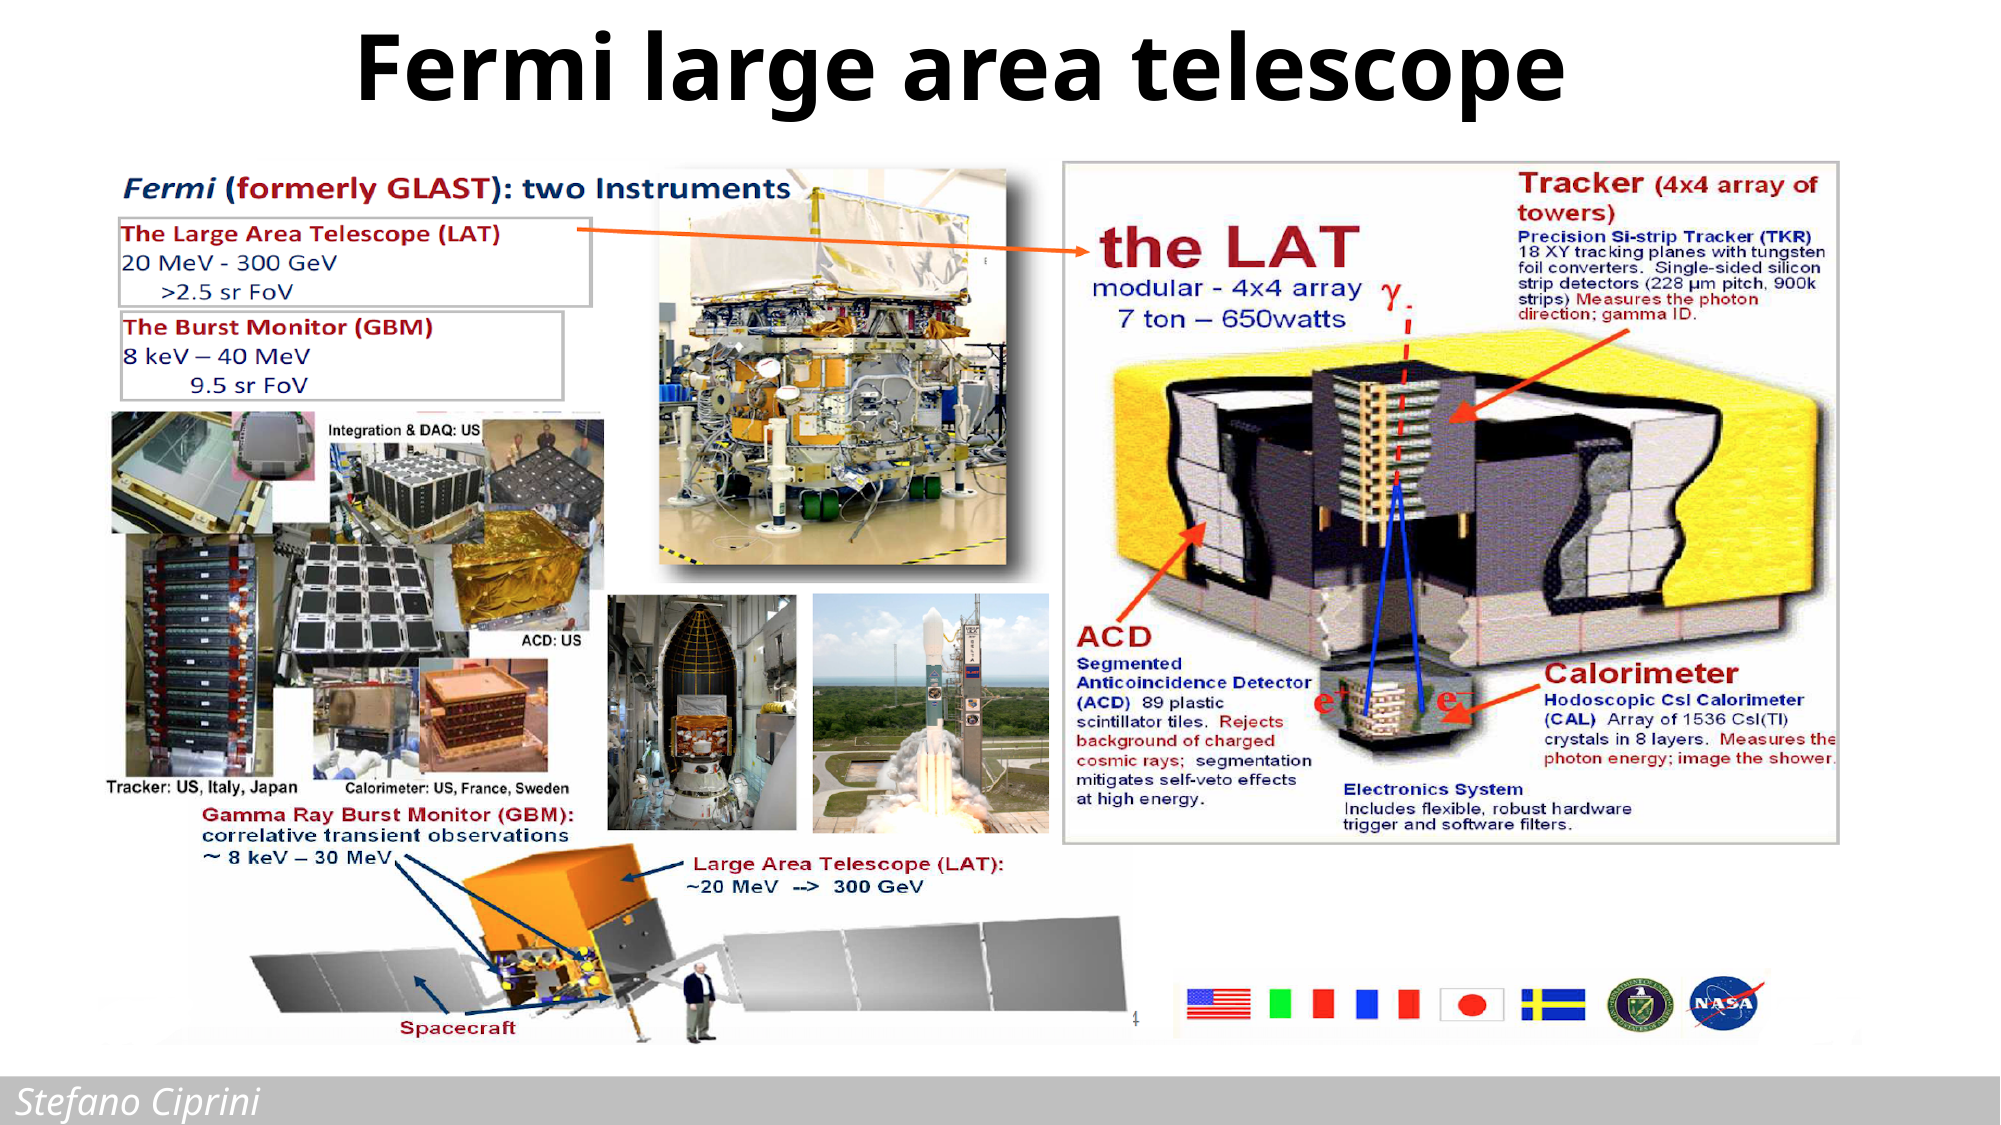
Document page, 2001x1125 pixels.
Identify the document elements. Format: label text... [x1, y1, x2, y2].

text_box Stefano Ciprini [0, 1075, 2000, 1125]
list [98, 158, 1862, 1045]
title Fermi large area telescope [98, 0, 1824, 142]
